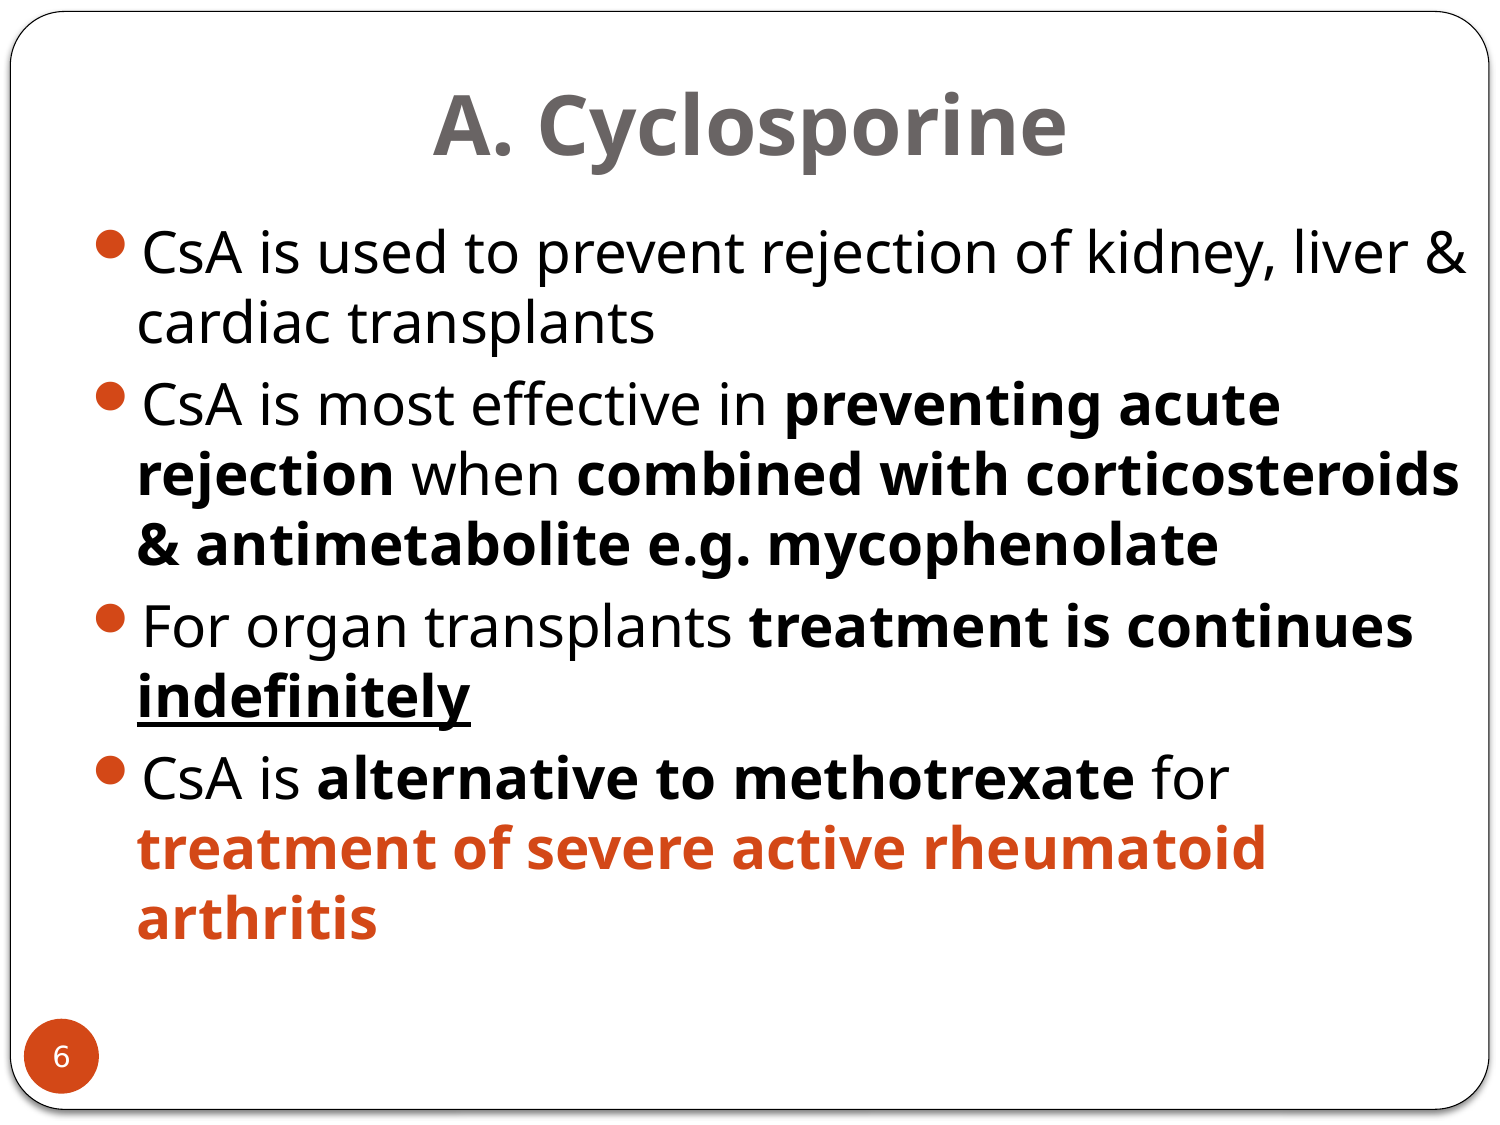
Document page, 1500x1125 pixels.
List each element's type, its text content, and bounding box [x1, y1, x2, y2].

slide_number 6 [23, 1018, 99, 1094]
title A. Cyclosporine [76, 0, 1427, 188]
list CsA is used to prevent rejection of kidney, liver & cardiac transplants CsA is most effective in preventing acute rejection when combined with corticosteroids & antimetabolite e.g. mycophenolate For organ transplants treatment is continues indefinitely CsA is alternative to methotrexate for treatment of severe active rheumatoid arthritis [76, 208, 1483, 951]
